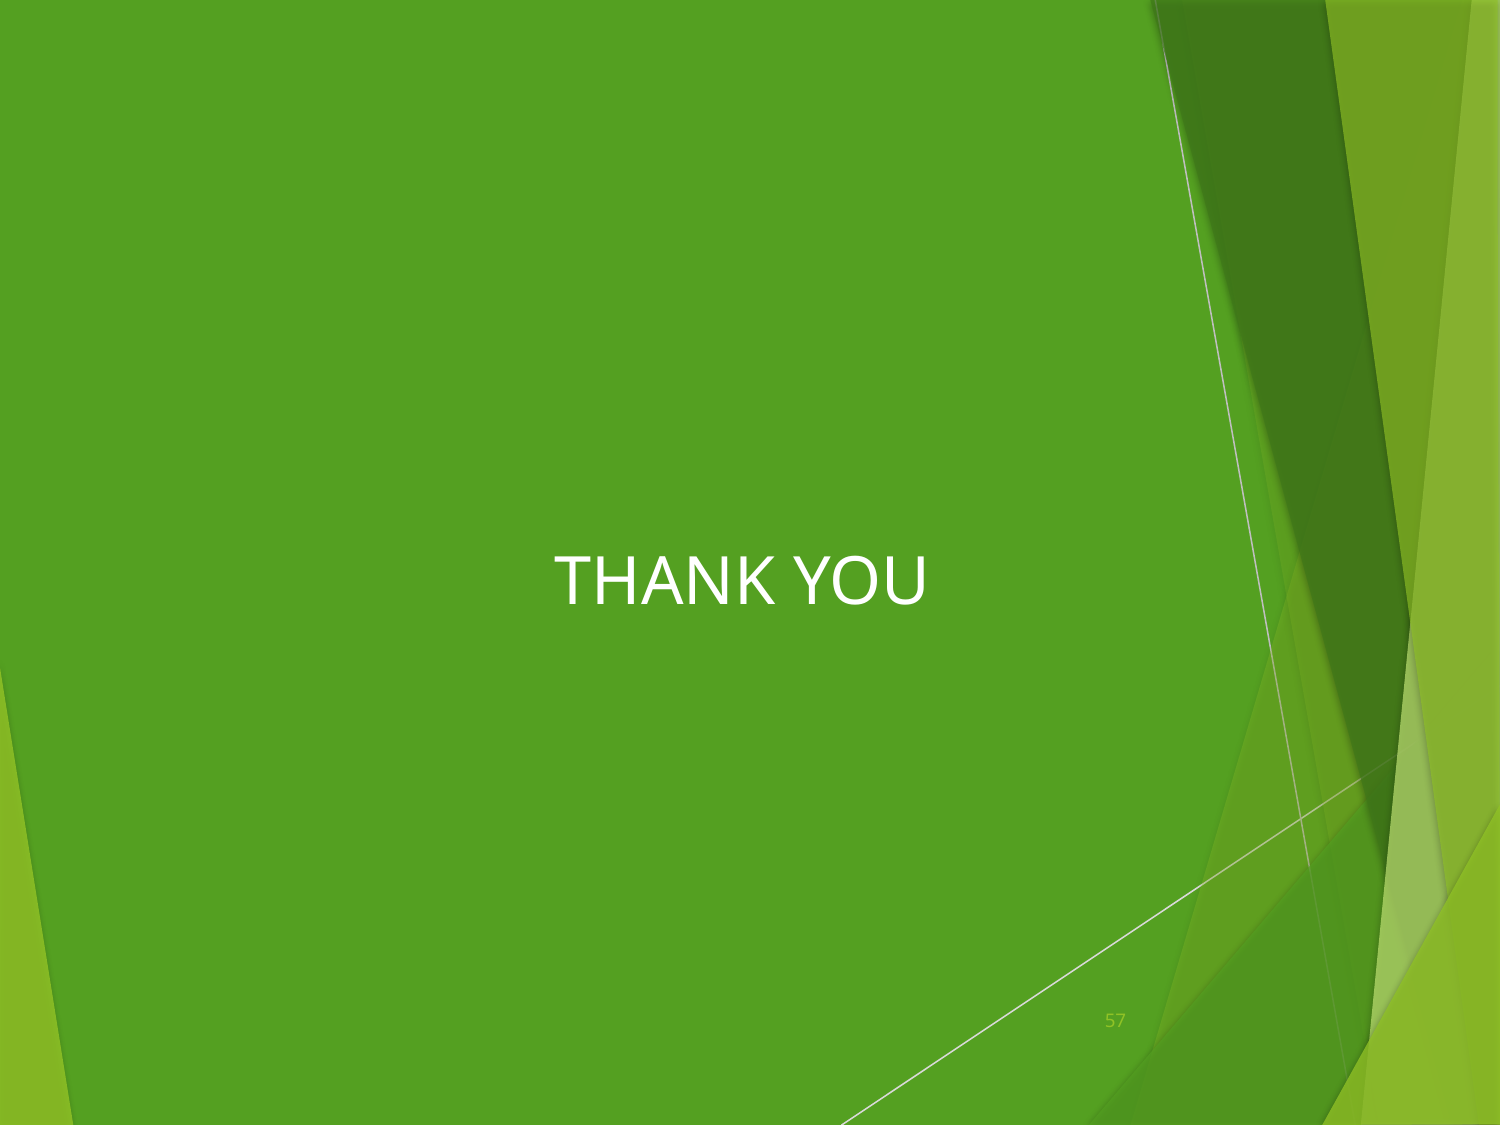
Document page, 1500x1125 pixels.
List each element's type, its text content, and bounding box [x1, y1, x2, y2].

text_box THANK YOU [540, 530, 946, 626]
slide_number 57 [1057, 991, 1142, 1051]
